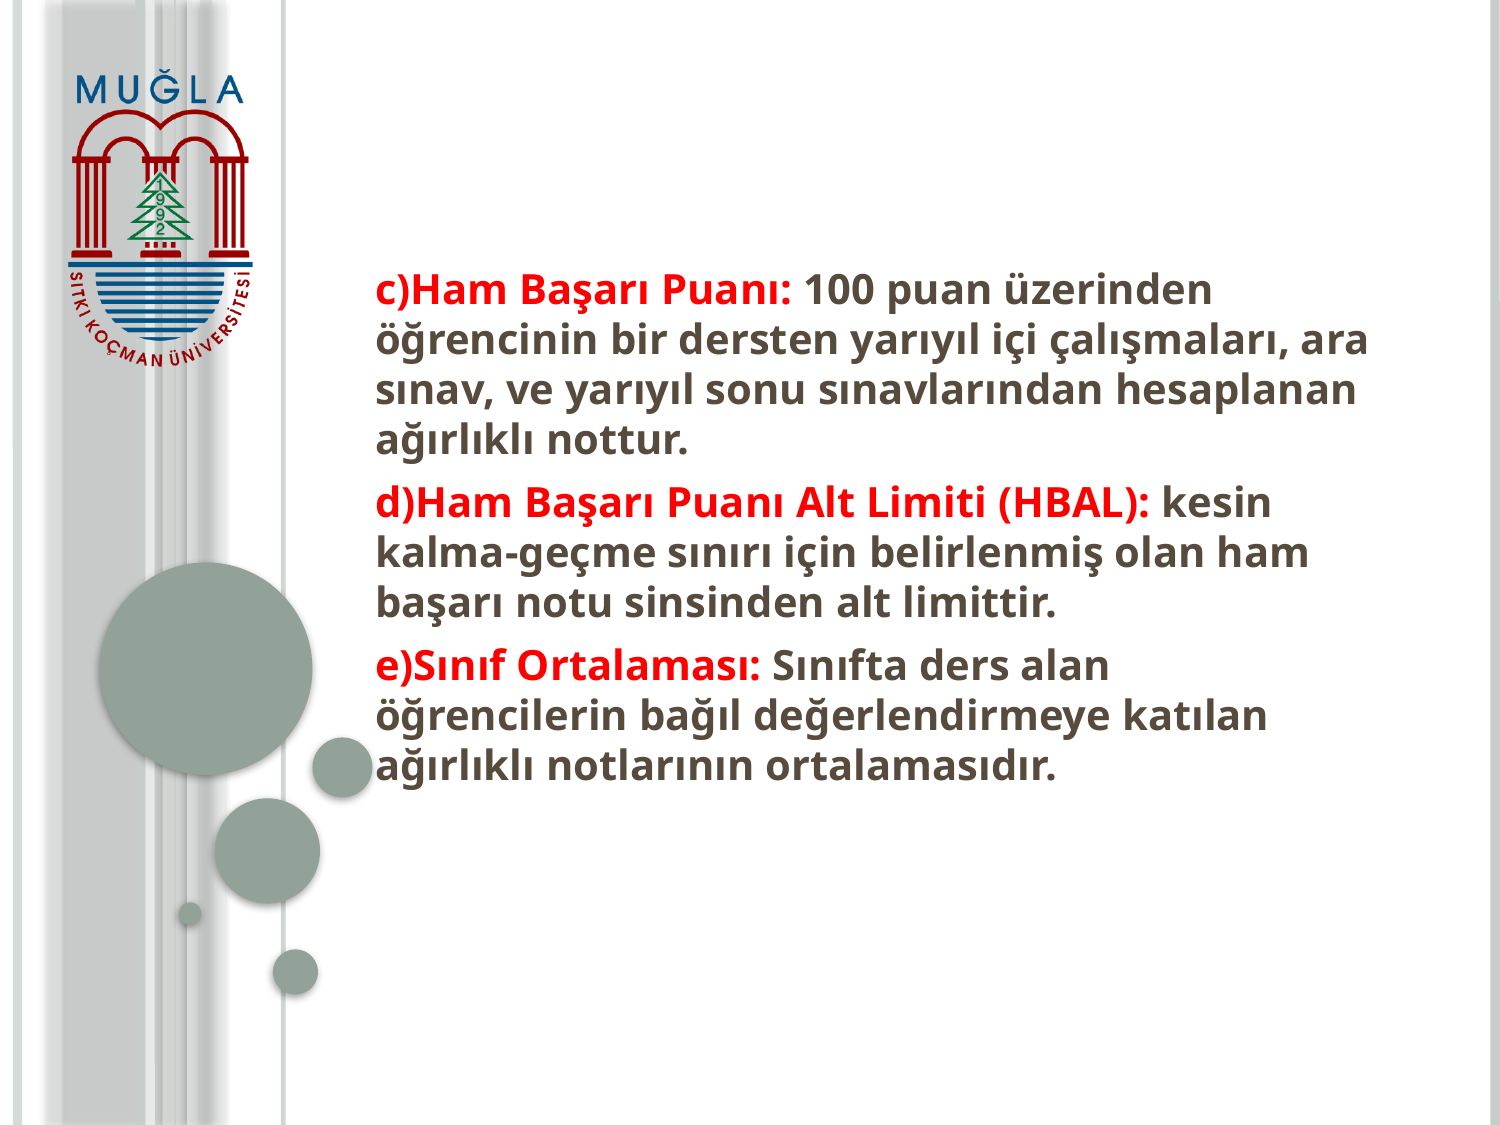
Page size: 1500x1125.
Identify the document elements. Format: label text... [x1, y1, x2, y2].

subtitle c)Ham Başarı Puanı: 100 puan üzerinden öğrencinin bir dersten yarıyıl içi çalışmaları, ara sınav, ve yarıyıl sonu sınavlarından hesaplanan ağırlıklı nottur. d)Ham Başarı Puanı Alt Limiti (HBAL): kesin kalma-geçme sınırı için belirlenmiş olan ham başarı notu sinsinden alt limittir. e)Sınıf Ortalaması: Sınıfta ders alan öğrencilerin bağıl değerlendirmeye katılan ağırlıklı notlarının ortalamasıdır. [360, 255, 1388, 1046]
picture [17, 22, 303, 413]
